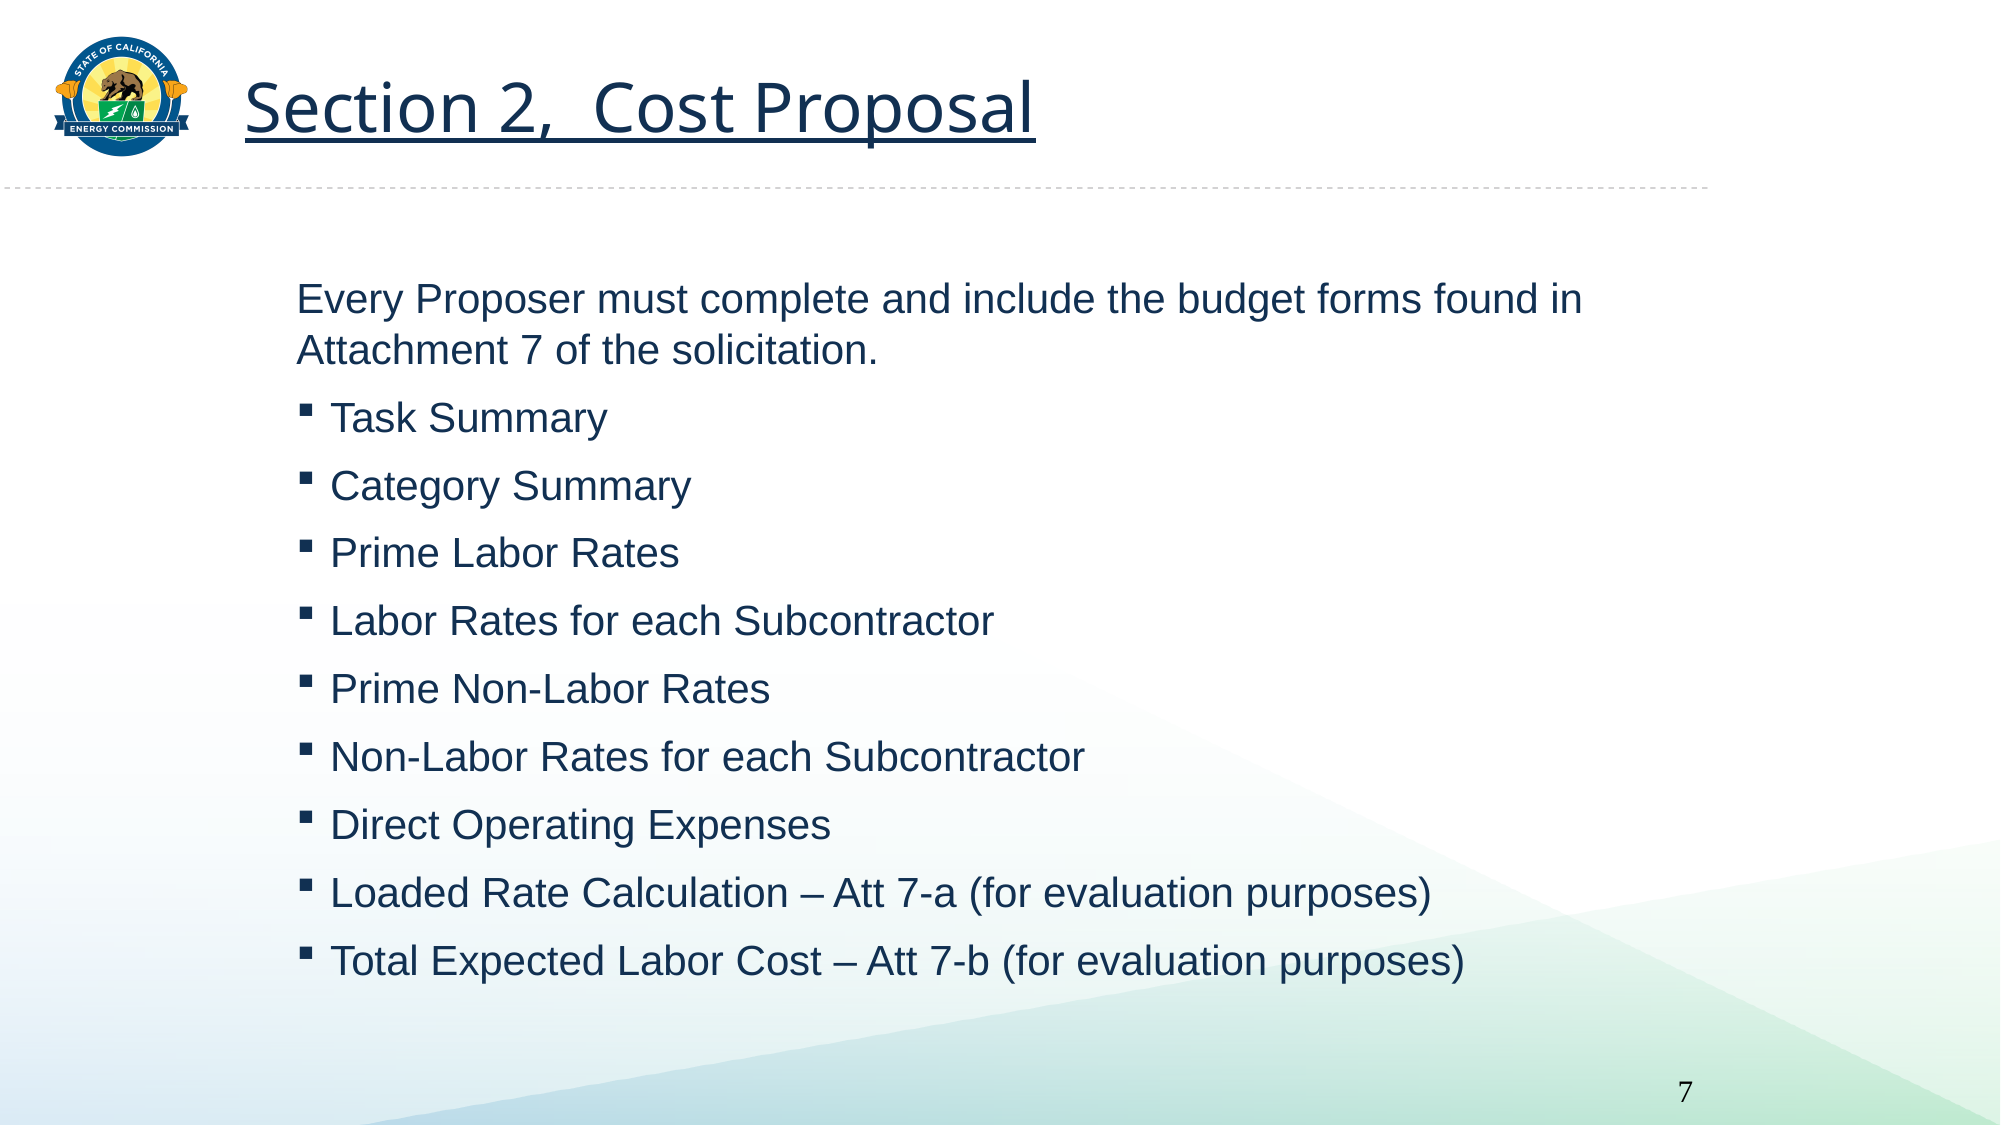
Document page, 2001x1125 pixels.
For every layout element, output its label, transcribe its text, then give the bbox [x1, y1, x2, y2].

picture [0, 0, 2001, 1125]
slide_number 7 [1412, 1060, 1709, 1121]
list Every Proposer must complete and include the budget forms found in Attachment 7 of the solicitation. Task Summary Category Summary Prime Labor Rates Labor Rates for each Subcontractor Prime Non-Labor Rates Non-Labor Rates for each Subcontractor Direct Operating Expenses Loaded Rate Calculation – Att 7-a (for evaluation purposes) Total Expected Labor Cost – Att 7-b (for evaluation purposes) [281, 264, 1719, 996]
title Section 2, Cost Proposal [229, 38, 1863, 183]
